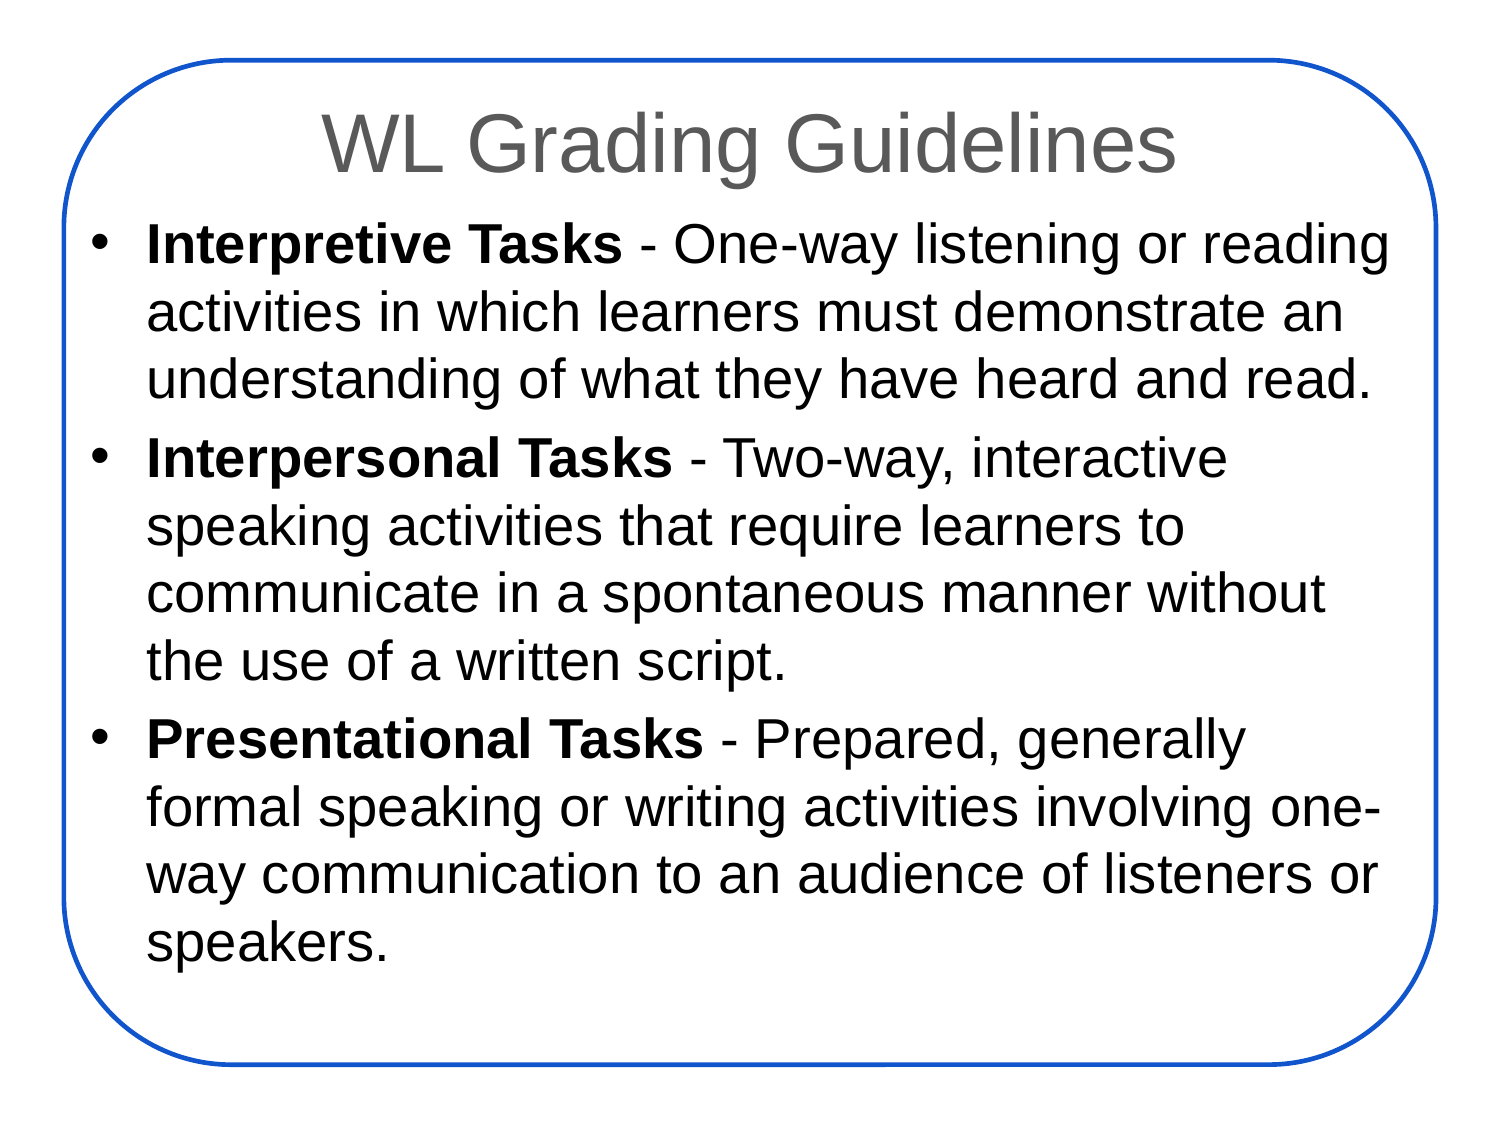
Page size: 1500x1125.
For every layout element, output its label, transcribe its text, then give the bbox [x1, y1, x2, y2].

title WL Grading Guidelines [75, 45, 1425, 165]
list Interpretive Tasks - One-way listening or reading activities in which learners must demonstrate an understanding of what they have heard and read. Interpersonal Tasks - Two-way, interactive speaking activities that require learners to communicate in a spontaneous manner without the use of a written script. Presentational Tasks - Prepared, generally formal speaking or writing activities involving one-way communication to an audience of listeners or speakers. [75, 200, 1425, 1005]
text_box [63, 60, 1437, 958]
text_box [103, 1005, 1397, 1065]
